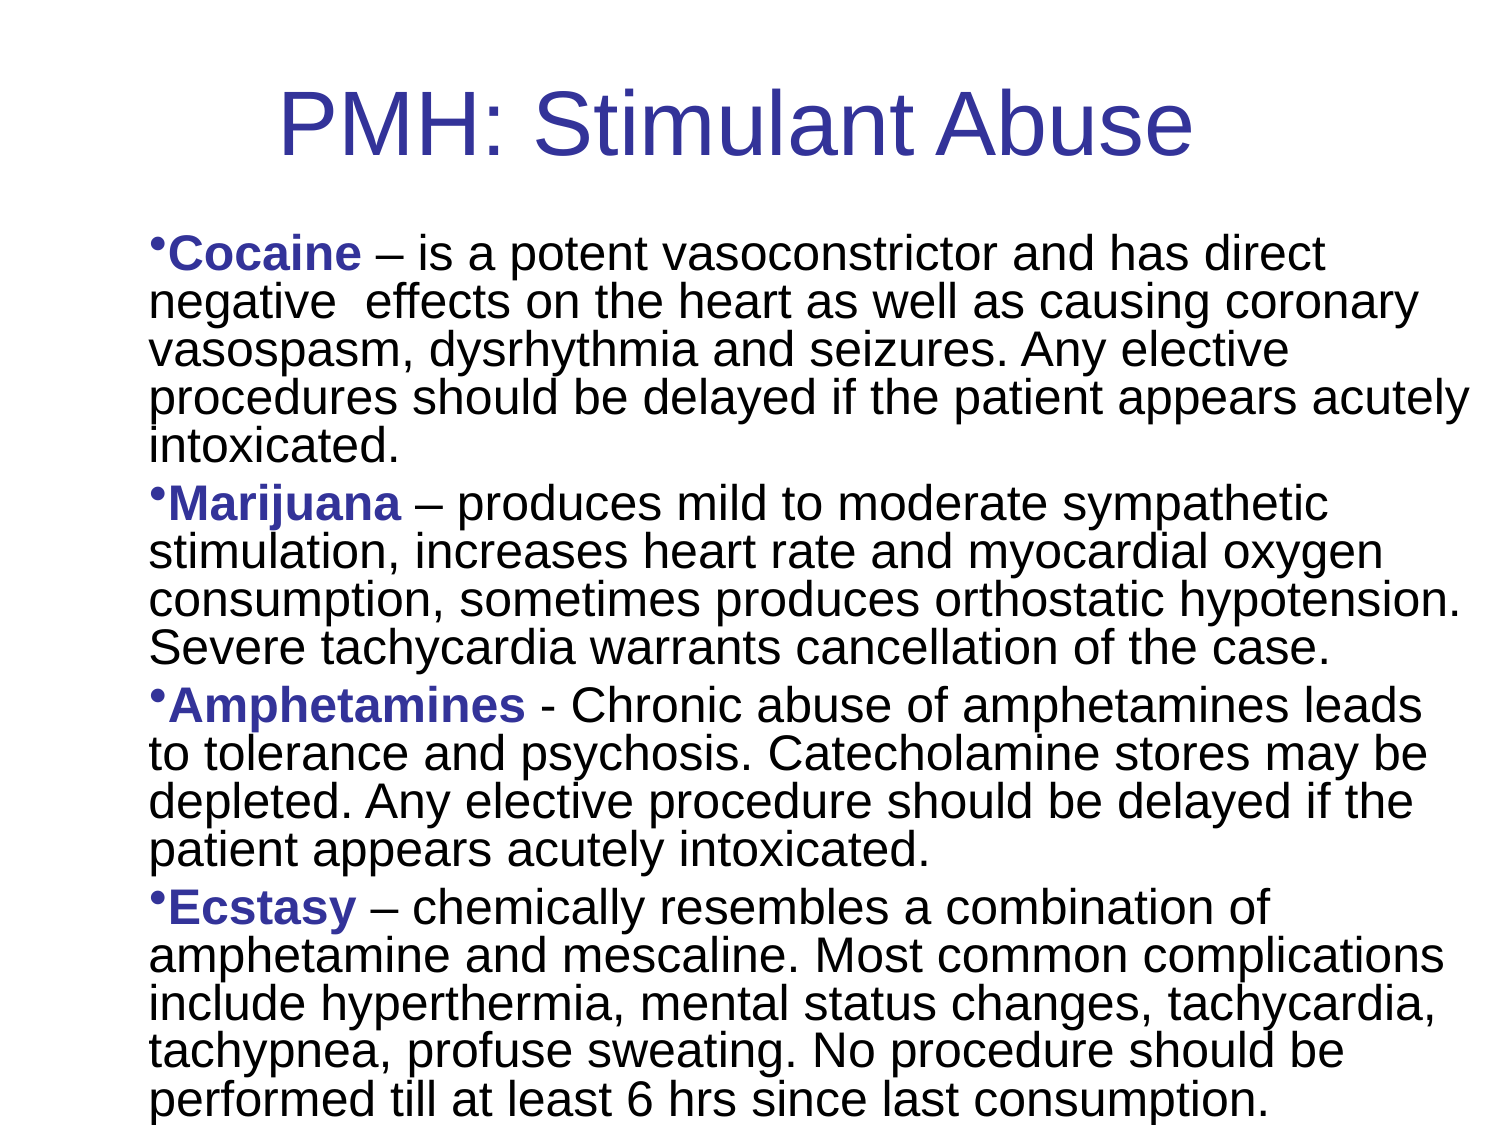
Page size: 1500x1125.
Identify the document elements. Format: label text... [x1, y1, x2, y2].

list Cocaine – is a potent vasoconstrictor and has direct negative effects on the heart as well as causing coronary vasospasm, dysrhythmia and seizures. Any elective procedures should be delayed if the patient appears acutely intoxicated. Marijuana – produces mild to moderate sympathetic stimulation, increases heart rate and myocardial oxygen consumption, sometimes produces orthostatic hypotension. Severe tachycardia warrants cancellation of the case. Amphetamines - Chronic abuse of amphetamines leads to tolerance and psychosis. Catecholamine stores may be depleted. Any elective procedure should be delayed if the patient appears acutely intoxicated. Ecstasy – chemically resembles a combination of amphetamine and mescaline. Most common complications include hyperthermia, mental status changes, tachycardia, tachypnea, profuse sweating. No procedure should be performed till at least 6 hrs since last consumption. [62, 224, 1488, 1125]
title PMH: Stimulant Abuse [74, 24, 1426, 213]
